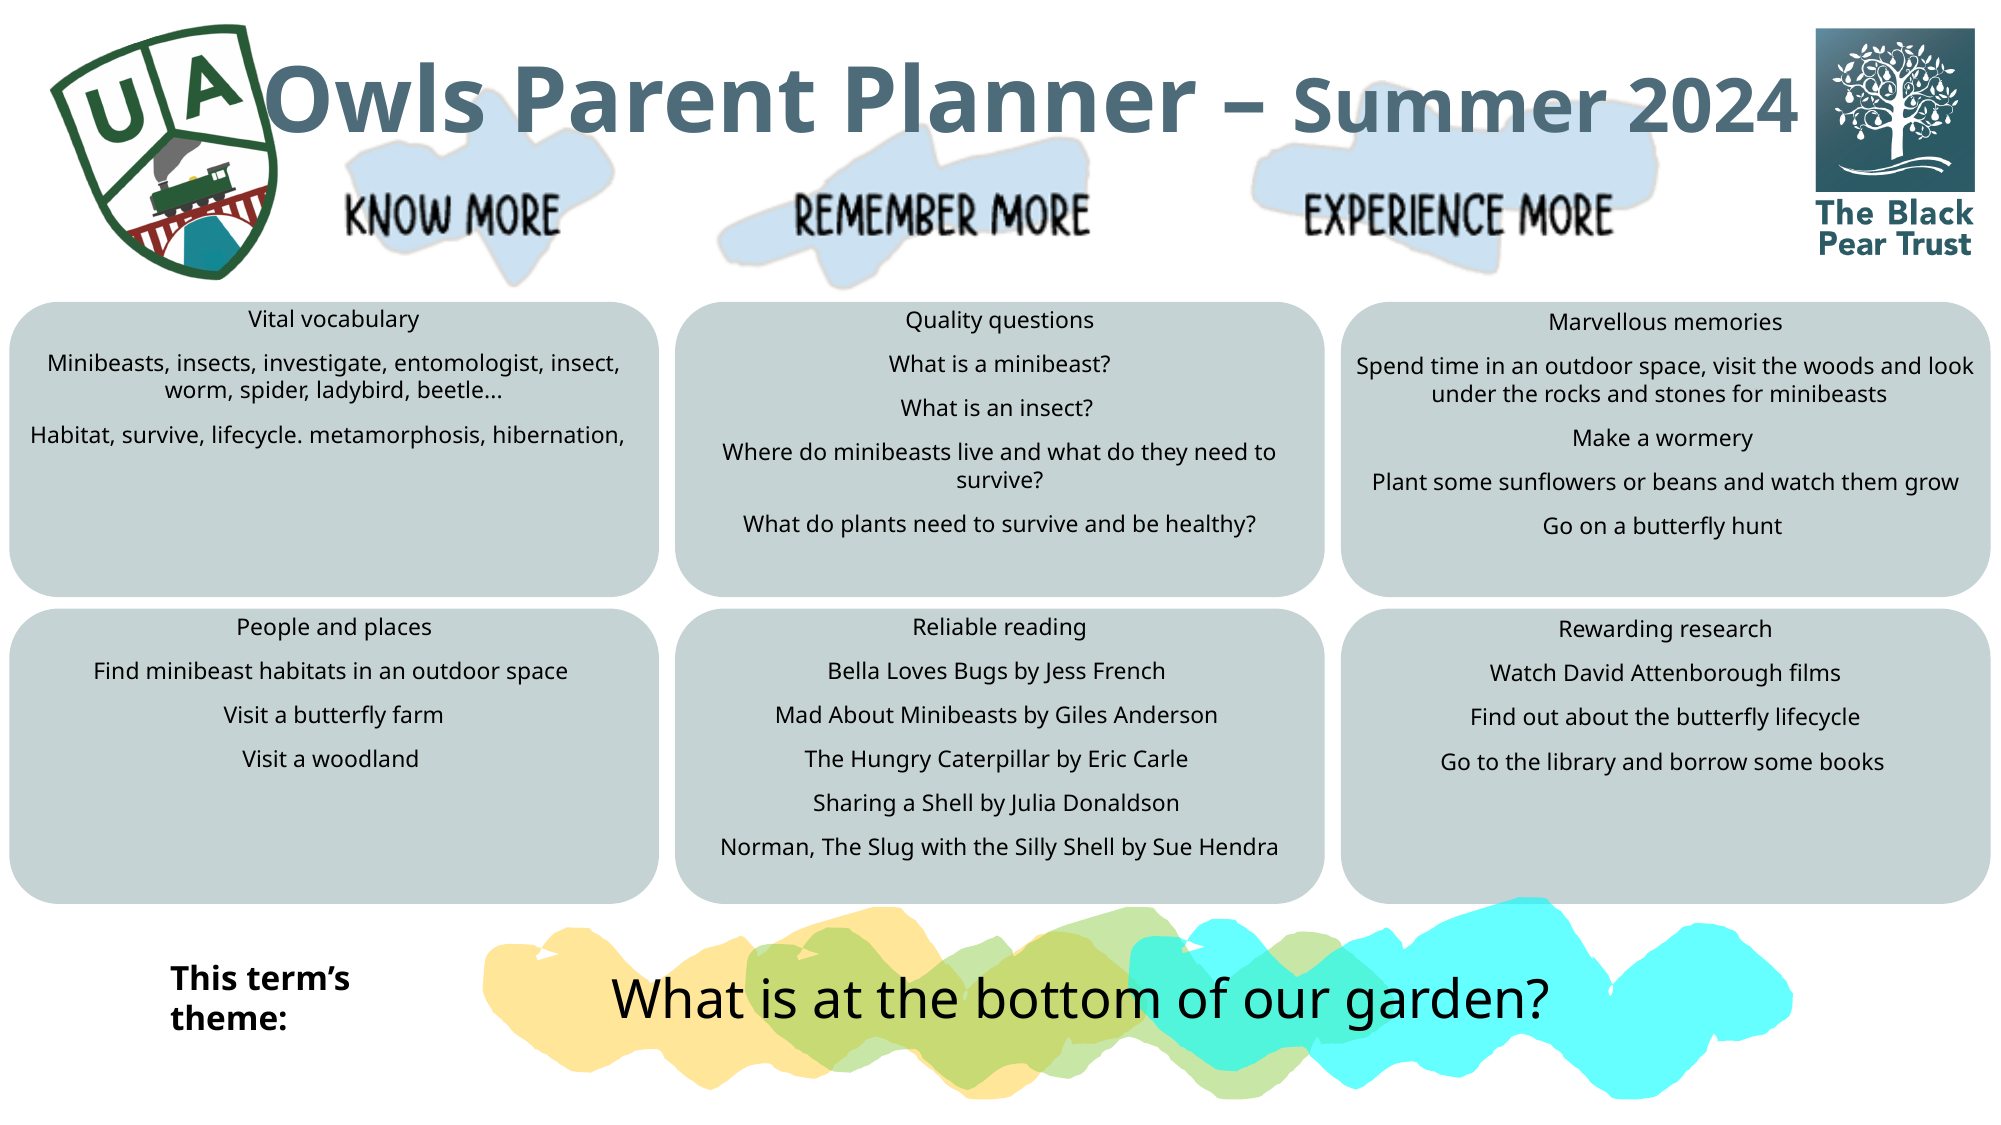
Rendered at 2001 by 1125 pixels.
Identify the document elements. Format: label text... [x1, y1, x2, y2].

text_box What is at the bottom of our garden? [482, 958, 1680, 1043]
text_box [907, 1049, 1041, 1100]
text_box [1130, 918, 1275, 958]
text_box This term’s theme: [164, 951, 483, 1006]
text_box [748, 927, 882, 958]
text_box [688, 935, 755, 958]
text_box People and places Find minibeast habitats in an outdoor space Visit a butterfly farm Visit a woodland [9, 606, 659, 902]
text_box [1325, 897, 1595, 958]
text_box [1177, 1043, 1506, 1090]
text_box Quality questions What is a minibeast? What is an insect? Where do minibeasts live and what do they need to survive? What do plants need to survive and be healthy? [675, 300, 1325, 595]
text_box [1546, 923, 1793, 1100]
text_box Rewarding research Watch David Attenborough films Find out about the butterfly lifecycle Go to the library and borrow some books [1340, 608, 1991, 904]
text_box Reliable reading Bella Loves Bugs by Jess French Mad About Minibeasts by Giles Anderson The Hungry Caterpillar by Eric Carle Sharing a Shell by Julia Donaldson Norman, The Slug with the Silly Shell by Sue Hendra [675, 606, 1325, 902]
text_box [1268, 931, 1342, 958]
text_box [485, 927, 623, 958]
text_box [1013, 933, 1045, 956]
text_box [41, 594, 627, 598]
picture [1809, 21, 1981, 259]
text_box [1182, 946, 1189, 953]
picture [38, 7, 1695, 314]
text_box Owls Parent Planner – Summer 2024 [291, 33, 1809, 159]
text_box Vital vocabulary Minibeasts, insects, investigate, entomologist, insect, worm, spider, ladybird, beetle... Habitat, survive, lifecycle. metamorphosis, hibernation, [9, 298, 659, 594]
text_box Marvellous memories Spend time in an outdoor space, visit the woods and look under the rocks and stones for minibeasts Make a wormery Plant some sunflowers or beans and watch them grow Go on a butterfly hunt [1340, 301, 1991, 598]
text_box [946, 906, 1180, 958]
text_box [1145, 1043, 1309, 1100]
text_box [528, 1043, 831, 1091]
text_box [790, 1043, 1117, 1091]
text_box [774, 906, 942, 958]
